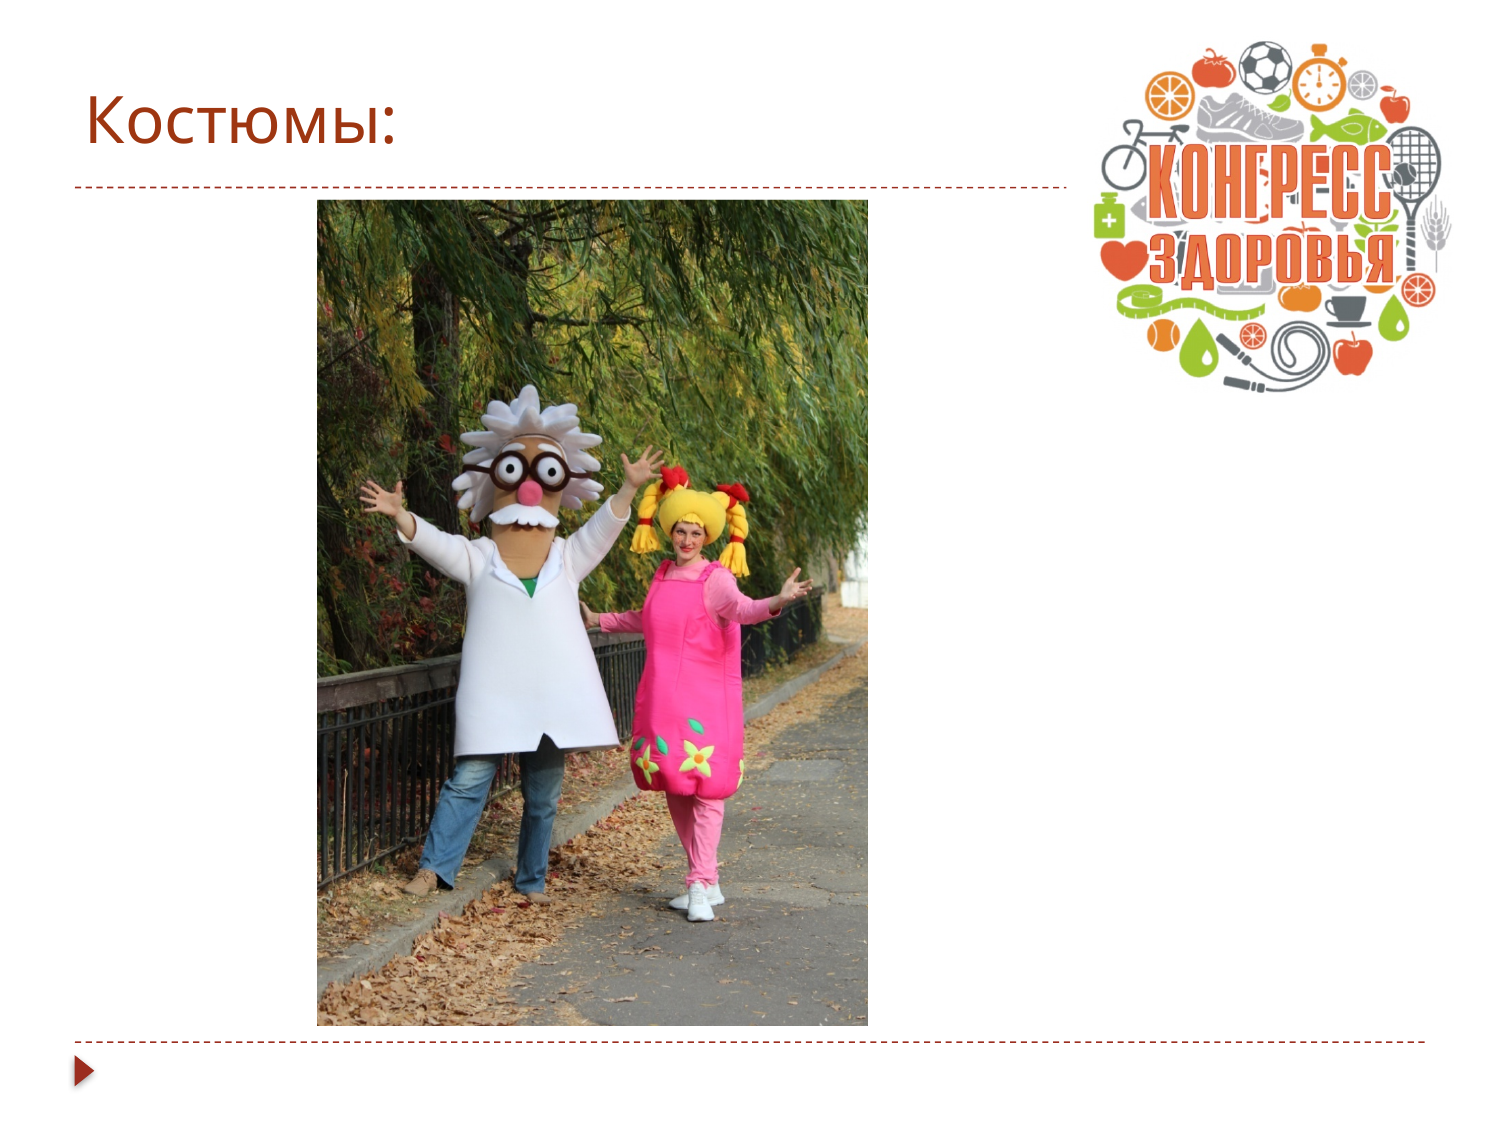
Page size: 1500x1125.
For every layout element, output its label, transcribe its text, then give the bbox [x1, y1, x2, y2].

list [1066, 23, 1480, 423]
picture [178, 201, 1006, 1025]
title Костюмы: [70, 70, 1060, 165]
